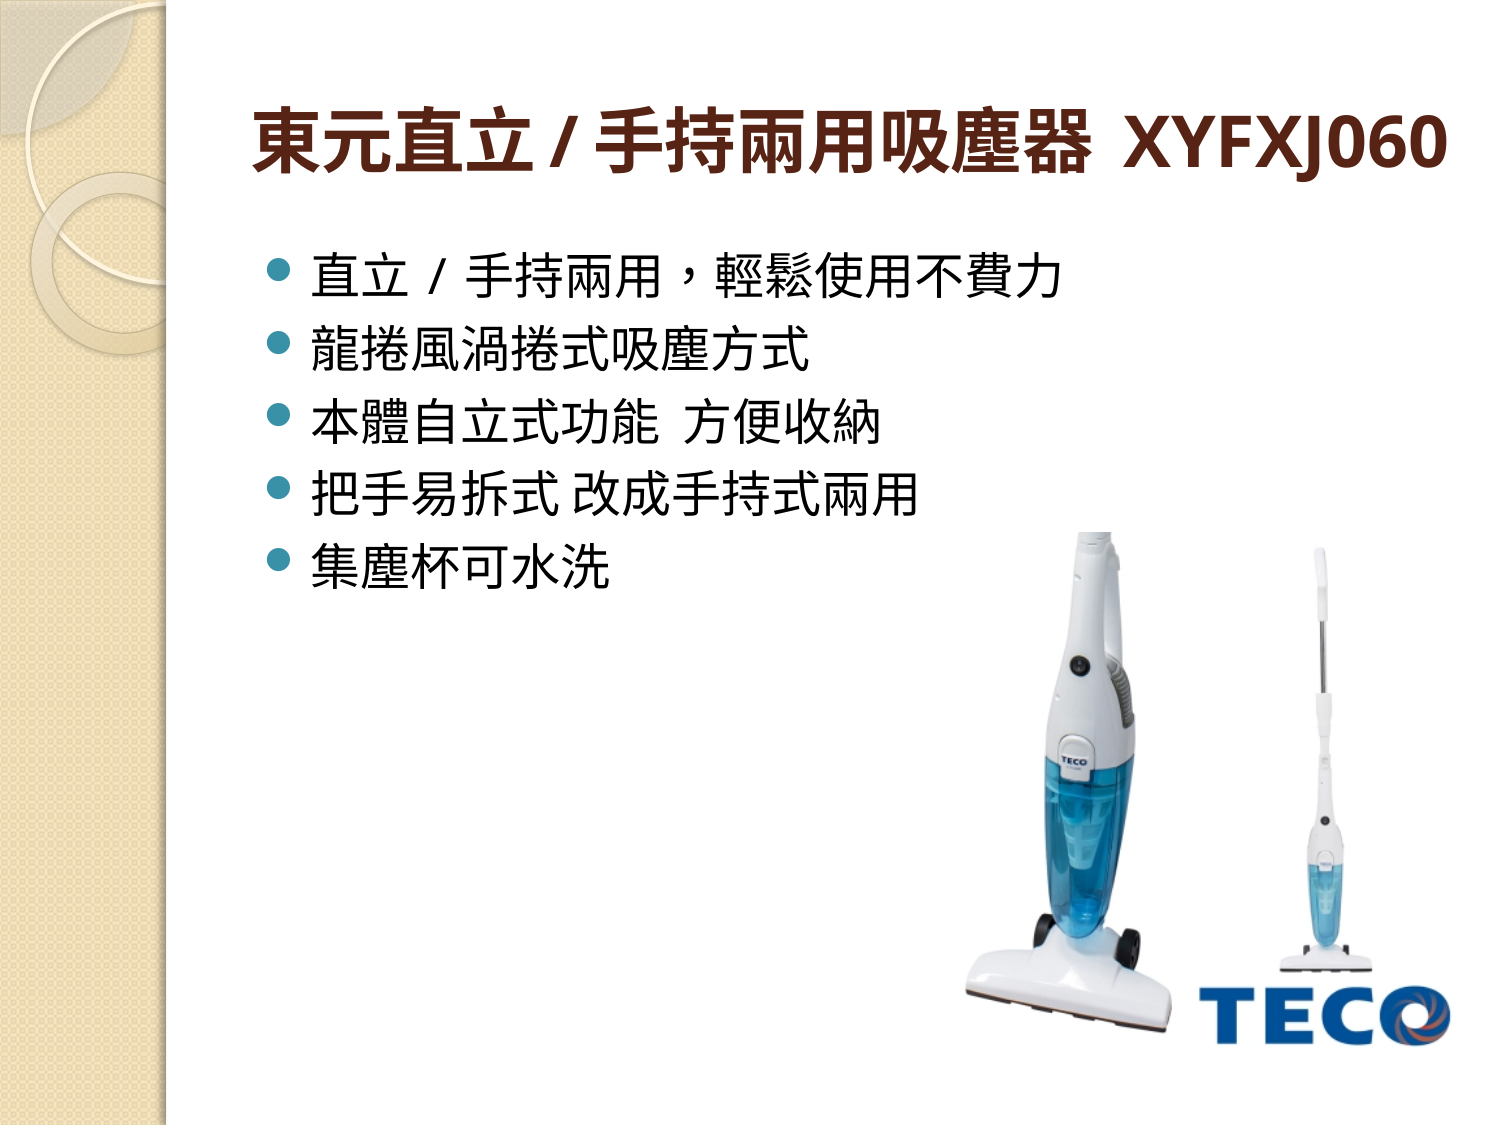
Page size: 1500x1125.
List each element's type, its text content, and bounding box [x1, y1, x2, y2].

picture [938, 532, 1458, 1052]
list 直立/手持兩用，輕鬆使用不費力 龍捲風渦捲式吸塵方式 本體自立式功能 方便收納 把手易拆式 改成手持式兩用 集塵杯可水洗 [235, 237, 1466, 1025]
title 東元直立/手持兩用吸塵器 XYFXJ060 [235, 45, 1466, 233]
